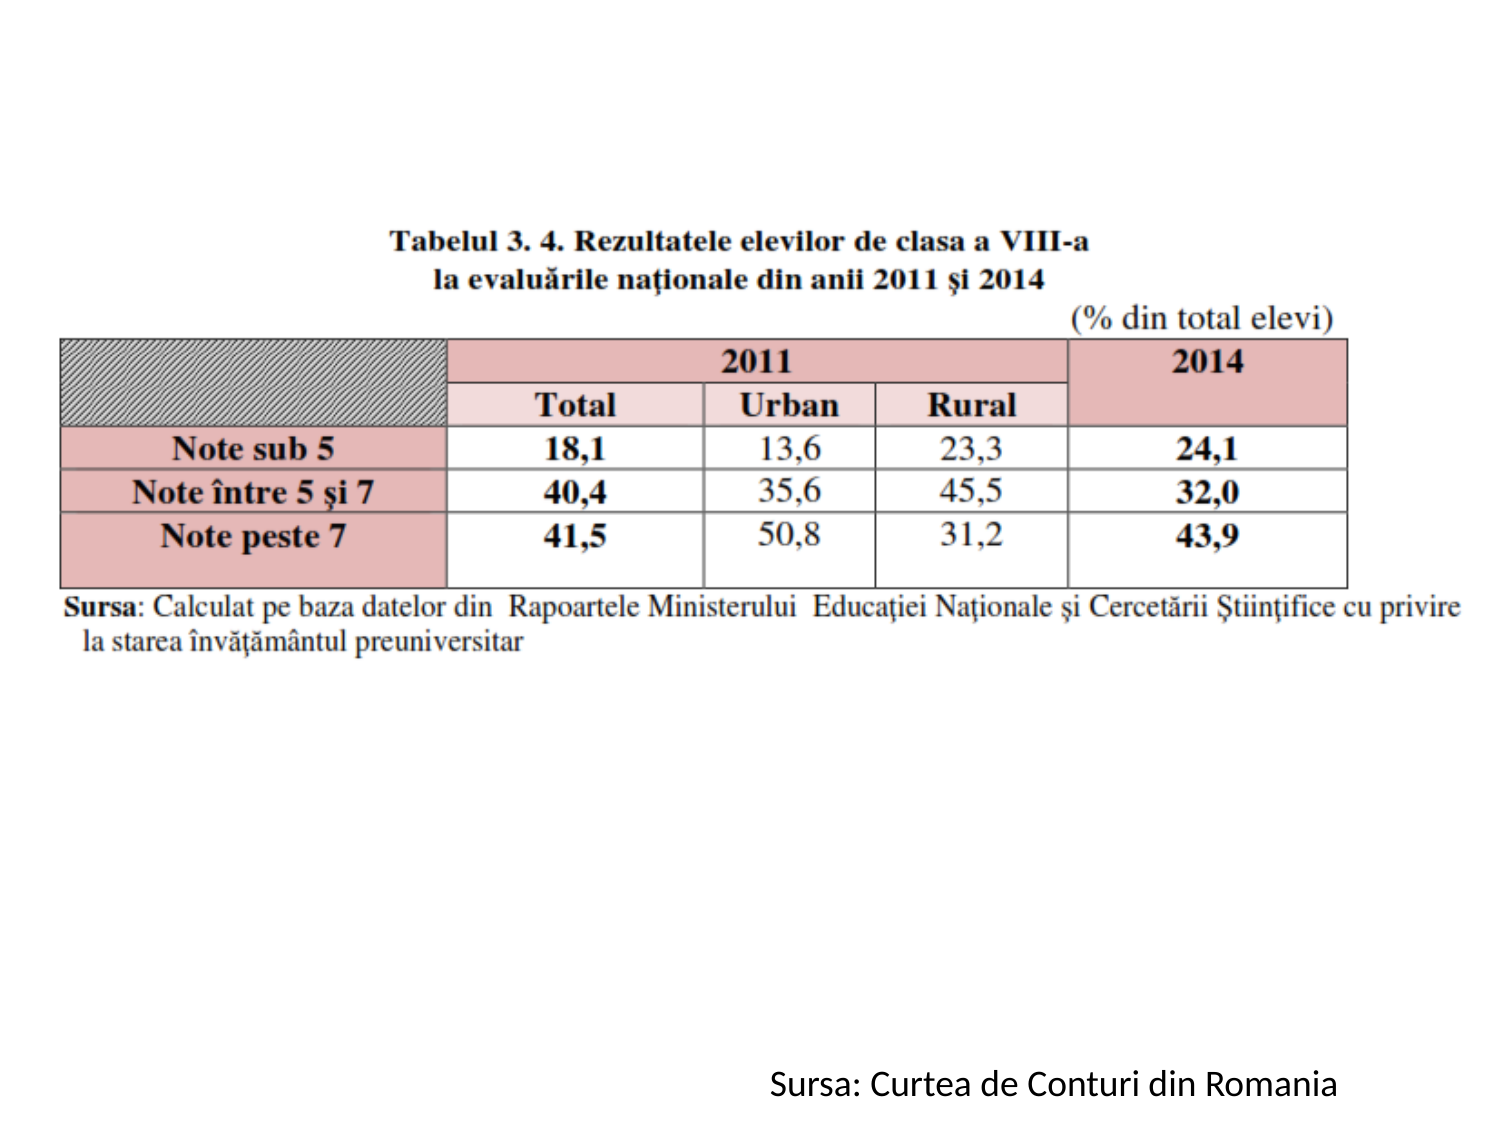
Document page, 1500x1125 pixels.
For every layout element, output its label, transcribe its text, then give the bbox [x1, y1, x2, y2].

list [0, 224, 1483, 676]
text_box Sursa: Curtea de Conturi din Romania [754, 1051, 1418, 1112]
